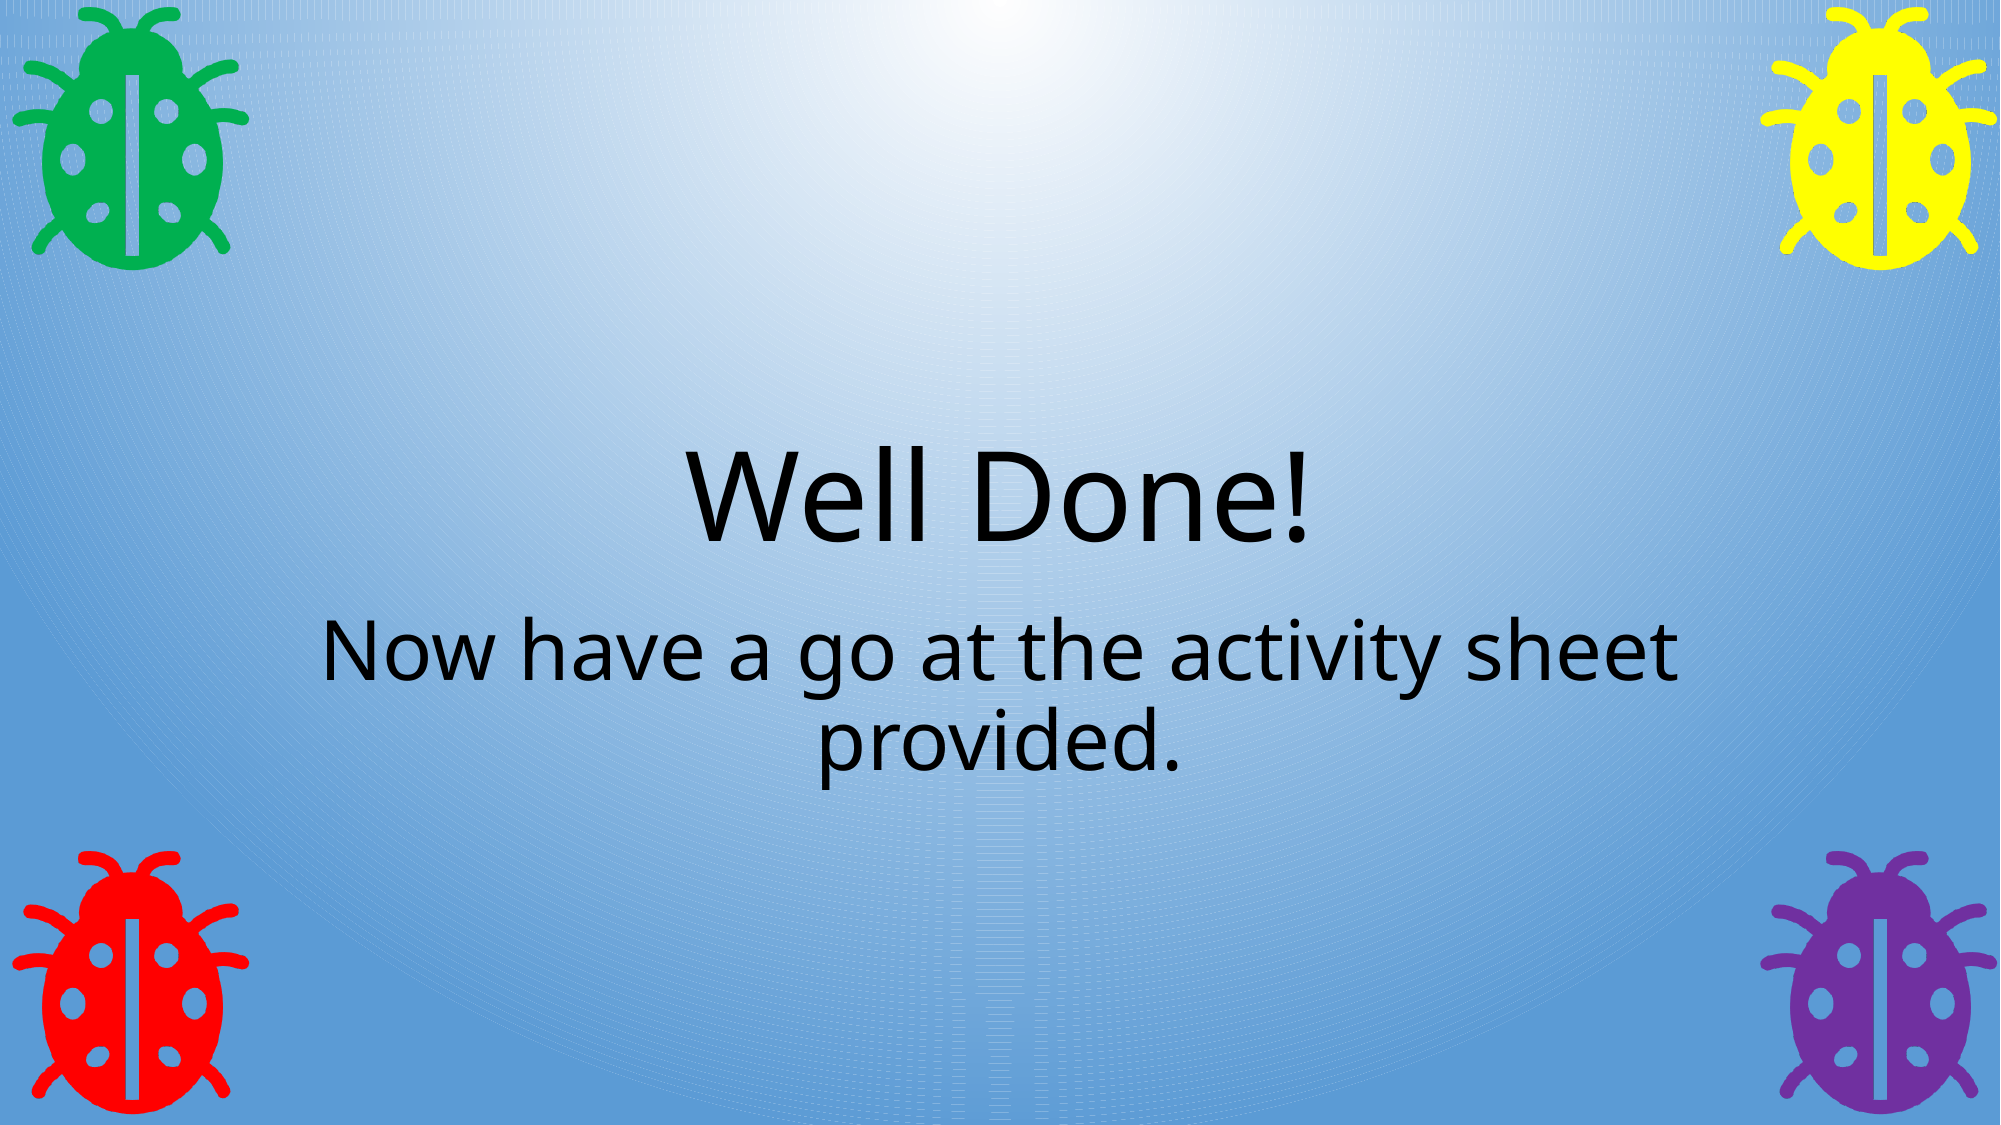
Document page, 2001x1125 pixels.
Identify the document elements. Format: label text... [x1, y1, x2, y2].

picture [1713, 0, 2000, 307]
picture [0, 0, 299, 307]
subtitle Now have a go at the activity sheet provided. [249, 562, 1750, 835]
title Well Done! [249, 184, 1750, 562]
picture [0, 818, 299, 1125]
picture [1713, 818, 2000, 1125]
